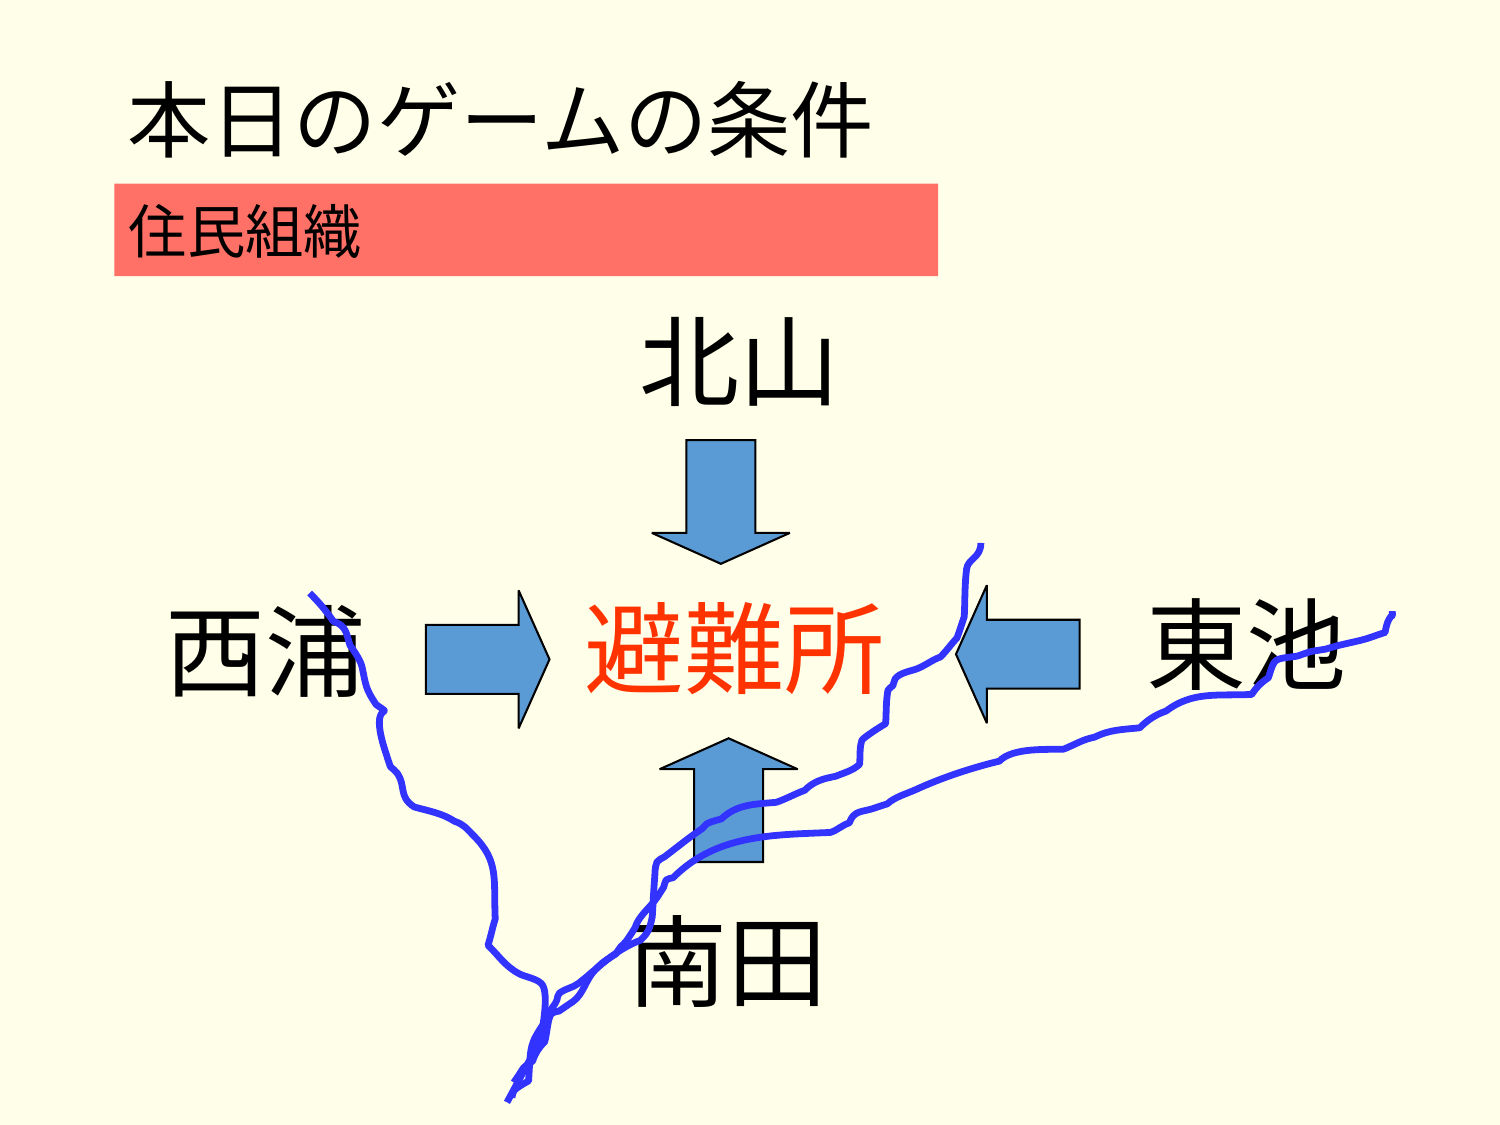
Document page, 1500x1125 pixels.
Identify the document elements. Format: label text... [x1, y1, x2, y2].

text_box 南田 [568, 870, 655, 985]
text_box 西浦 [107, 463, 425, 836]
text_box 北山 [580, 259, 898, 459]
text_box 東池 [1088, 457, 1406, 829]
text_box [511, 1073, 533, 1098]
text_box [955, 585, 1080, 724]
text_box [659, 738, 791, 833]
text_box [651, 440, 790, 564]
text_box [728, 804, 764, 844]
text_box [309, 592, 546, 1103]
text_box [529, 967, 597, 1062]
text_box 住民組織 [114, 183, 939, 277]
text_box 南田 [614, 900, 886, 1060]
text_box [425, 590, 550, 729]
text_box [653, 542, 981, 901]
title 本日のゲームの条件 [112, 65, 1388, 184]
text_box [513, 611, 1393, 1083]
text_box 避難所 [545, 575, 913, 717]
